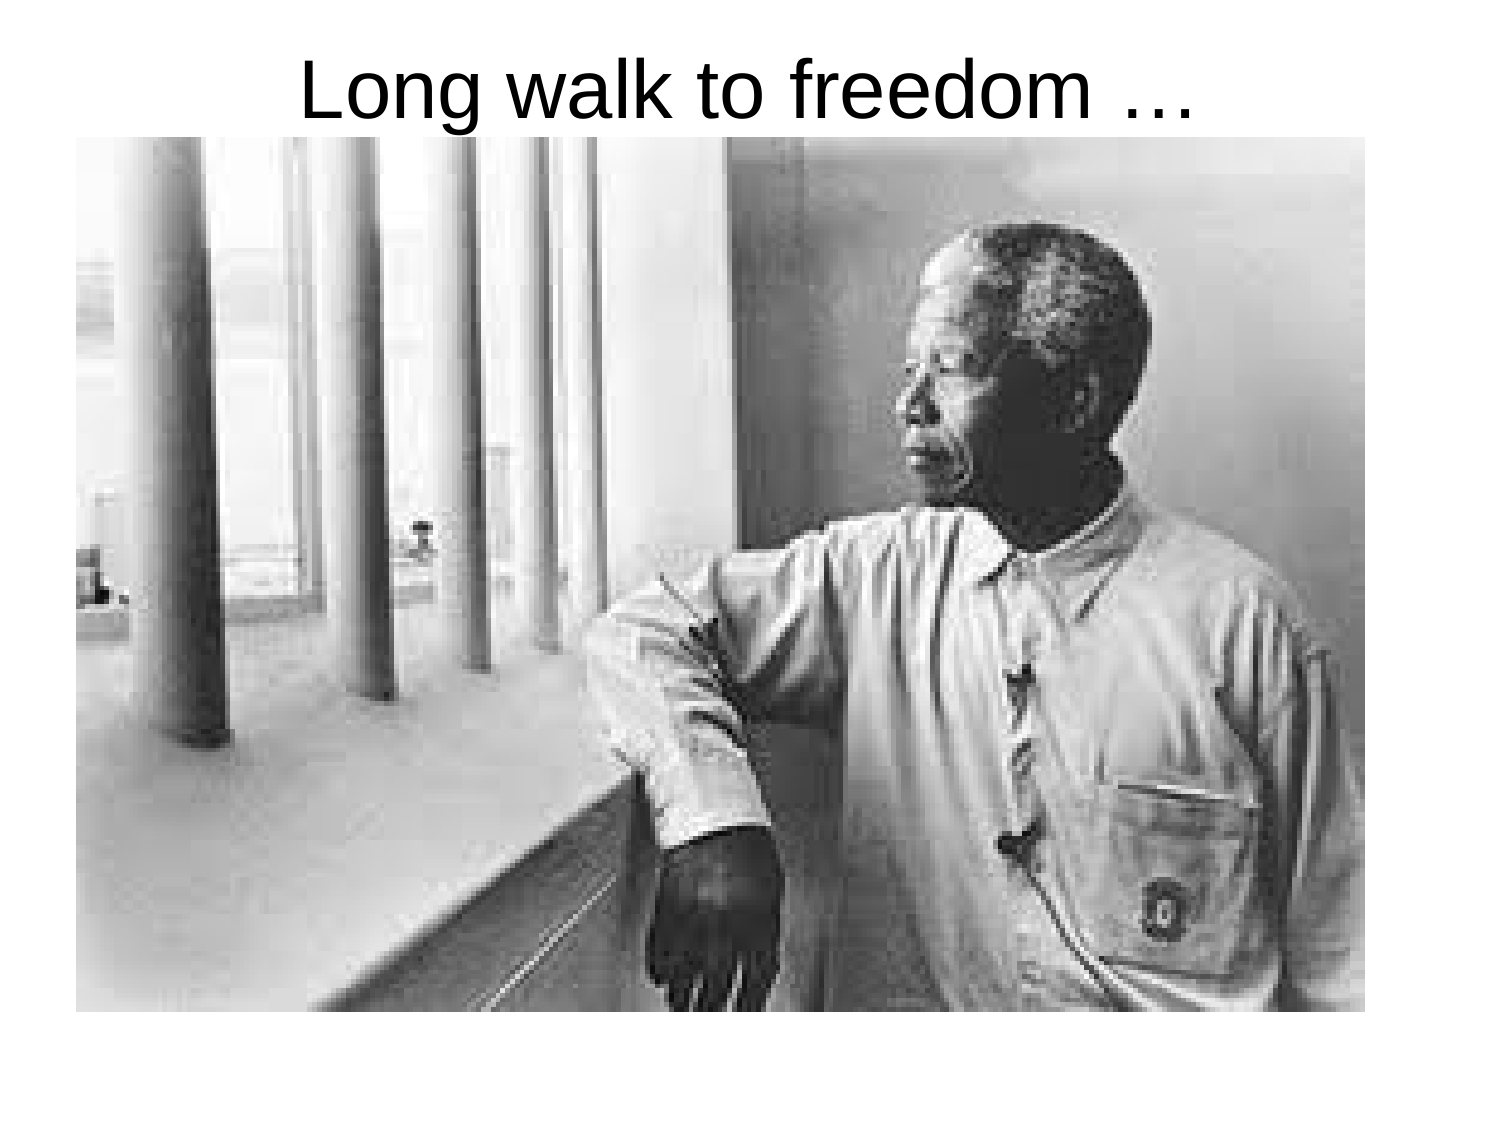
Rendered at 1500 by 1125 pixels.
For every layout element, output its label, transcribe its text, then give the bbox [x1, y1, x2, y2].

picture [76, 136, 1365, 1012]
title Long walk to freedom … [75, 45, 1425, 126]
